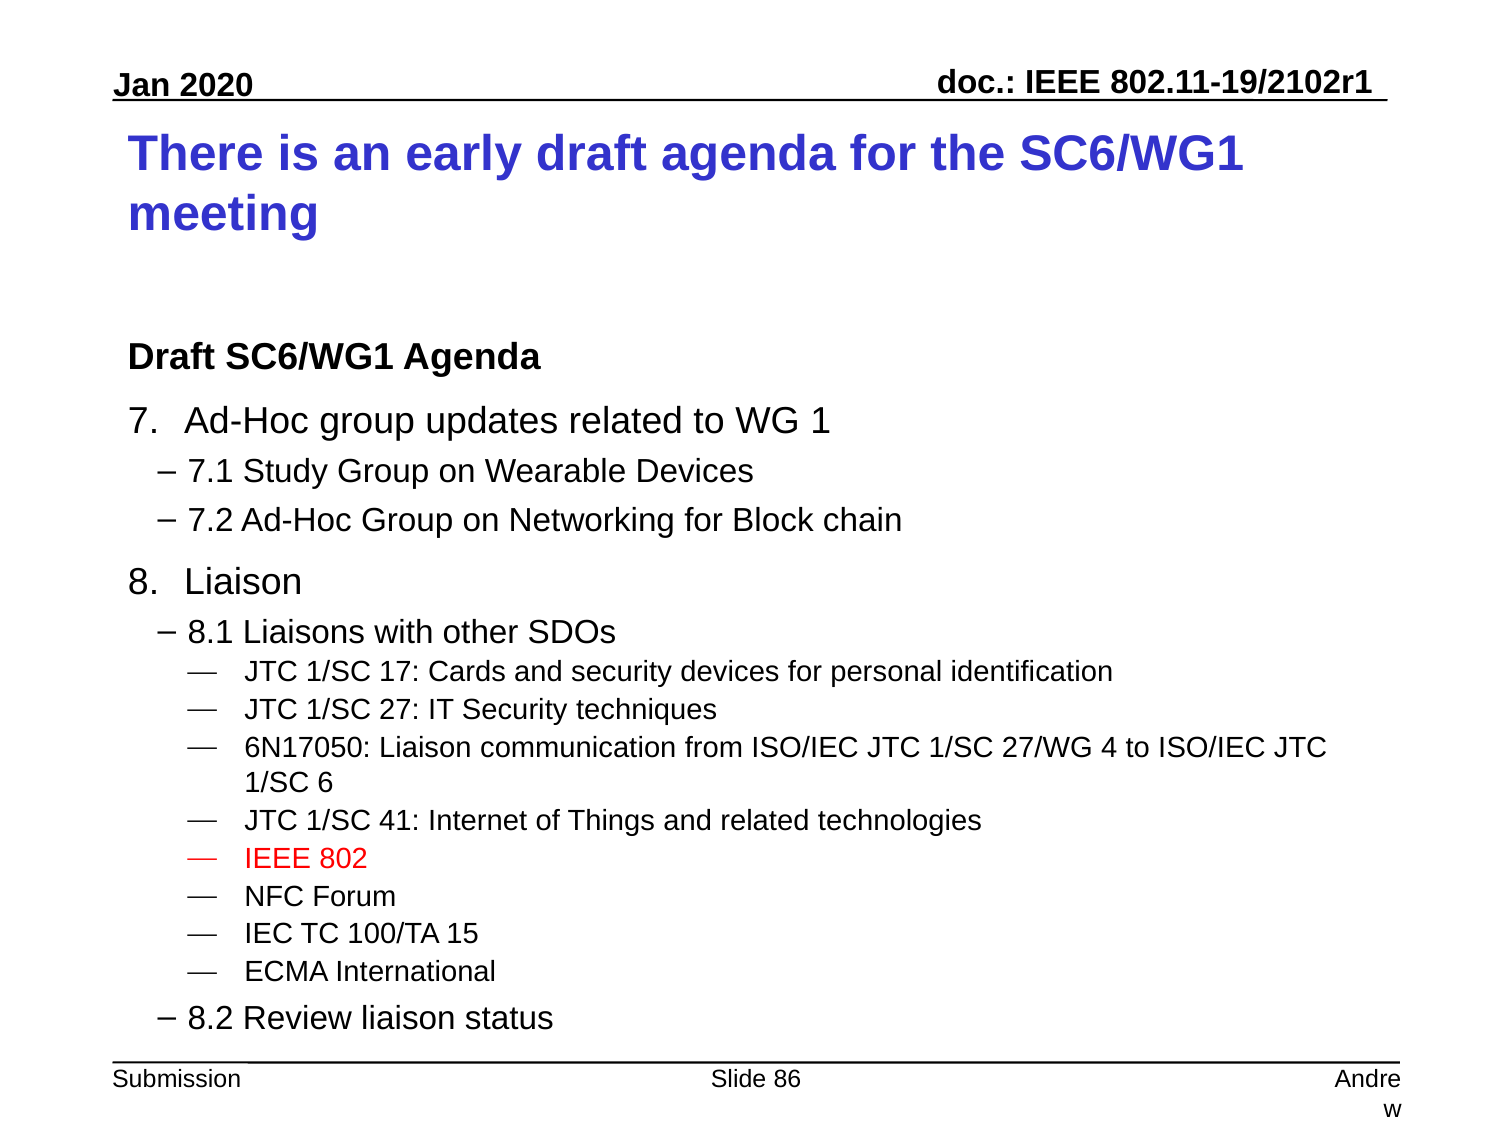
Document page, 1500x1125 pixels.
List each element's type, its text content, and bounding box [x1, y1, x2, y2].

list Draft SC6/WG1 Agenda Ad-Hoc group updates related to WG 1 7.1 Study Group on Wearable Devices 7.2 Ad-Hoc Group on Networking for Block chain Liaison 8.1 Liaisons with other SDOs JTC 1/SC 17: Cards and security devices for personal identification JTC 1/SC 27: IT Security techniques 6N17050: Liaison communication from ISO/IEC JTC 1/SC 27/WG 4 to ISO/IEC JTC 1/SC 6 JTC 1/SC 41: Internet of Things and related technologies IEEE 802 NFC Forum IEC TC 100/TA 15 ECMA International 8.2 Review liaison status [112, 324, 1388, 1000]
slide_number Slide 86 [709, 1061, 803, 1093]
footer Andrew Myles, Cisco [1320, 1061, 1402, 1093]
title There is an early draft agenda for the SC6/WG1 meeting [112, 112, 1388, 288]
